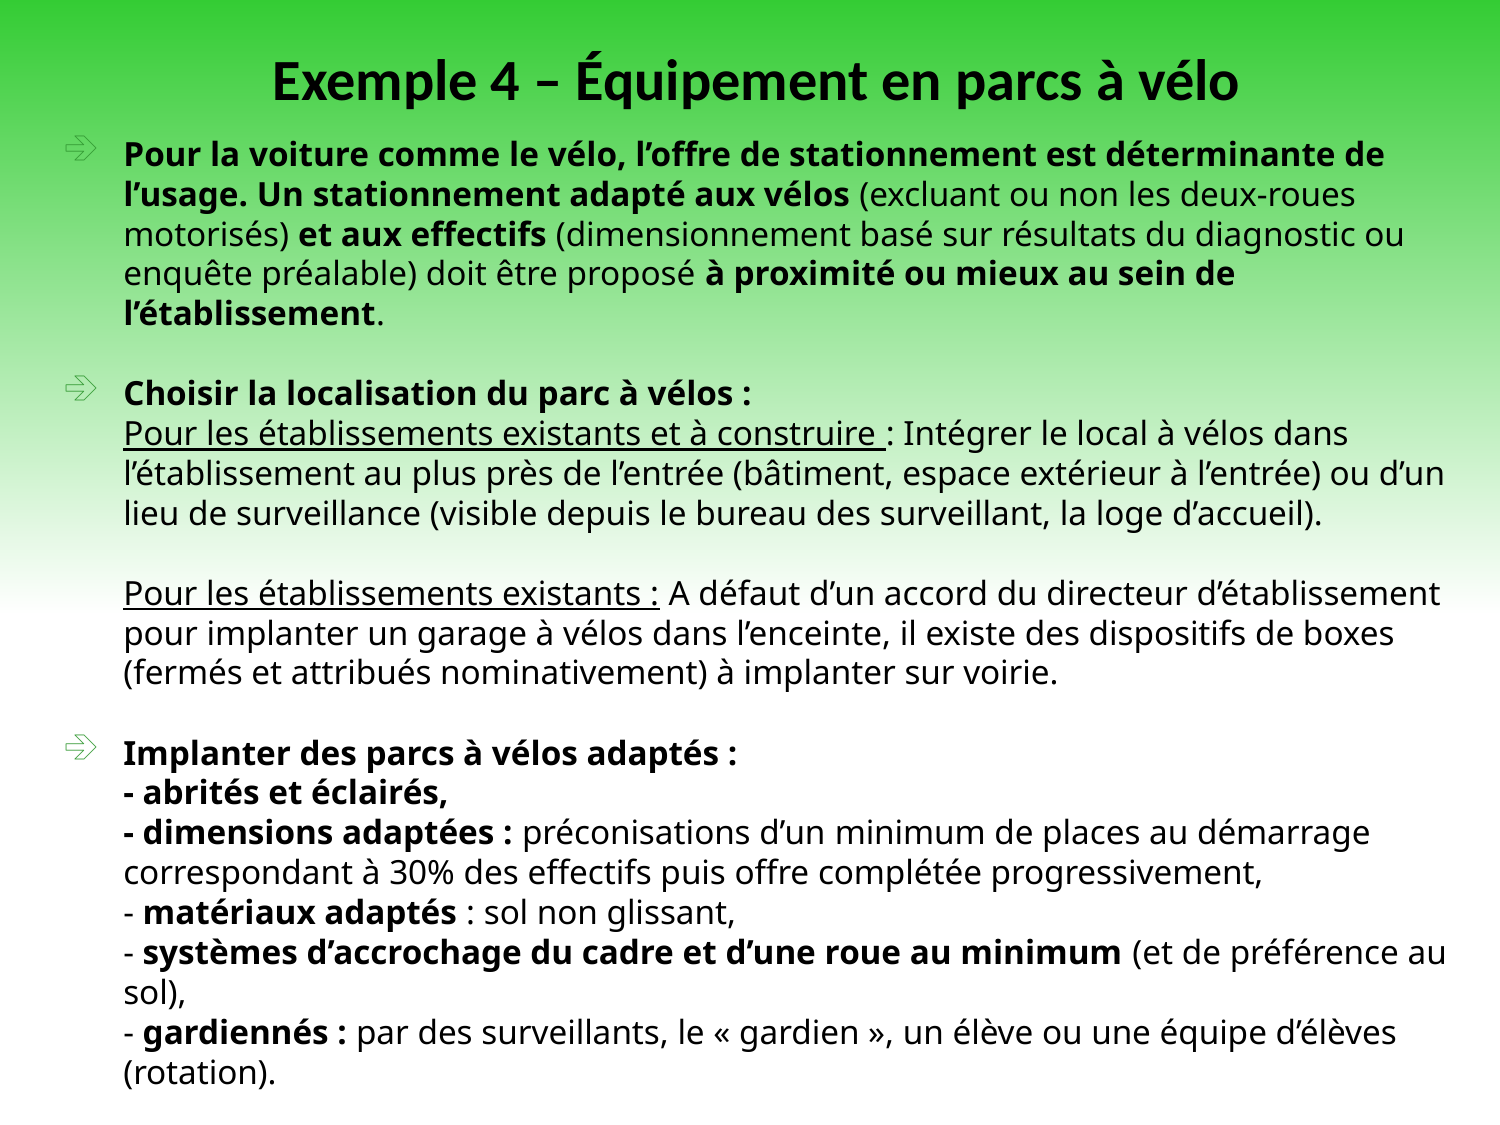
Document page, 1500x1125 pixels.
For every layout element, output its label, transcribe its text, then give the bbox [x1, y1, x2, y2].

text_box [0, 0, 1500, 614]
text_box Exemple 4 – Équipement en parcs à vélo [88, 0, 1425, 120]
text_box Pour la voiture comme le vélo, l’offre de stationnement est déterminante de l’usage. Un stationnement adapté aux vélos (excluant ou non les deux-roues motorisés) et aux effectifs (dimensionnement basé sur résultats du diagnostic ou enquête préalable) doit être proposé à proximité ou mieux au sein de l’établissement. Choisir la localisation du parc à vélos : Pour les établissements existants et à construire : Intégrer le local à vélos dans l’établissement au plus près de l’entrée (bâtiment, espace extérieur à l’entrée) ou d’un lieu de surveillance (visible depuis le bureau des surveillant, la loge d’accueil). Pour les établissements existants : A défaut d’un accord du directeur d’établissement pour implanter un garage à vélos dans l’enceinte, il existe des dispositifs de boxes (fermés et attribués nominativement) à implanter sur voirie. Implanter des parcs à vélos adaptés : - abrités et éclairés, - dimensions adaptées : préconisations d’un minimum de places au démarrage correspondant à 30% des effectifs puis offre complétée progressivement, - matériaux adaptés : sol non glissant, - systèmes d’accrochage du cadre et d’une roue au minimum (et de préférence au sol), - gardiennés : par des surveillants, le « gardien », un élève ou une équipe d’élèves (rotation). [48, 125, 1474, 1099]
